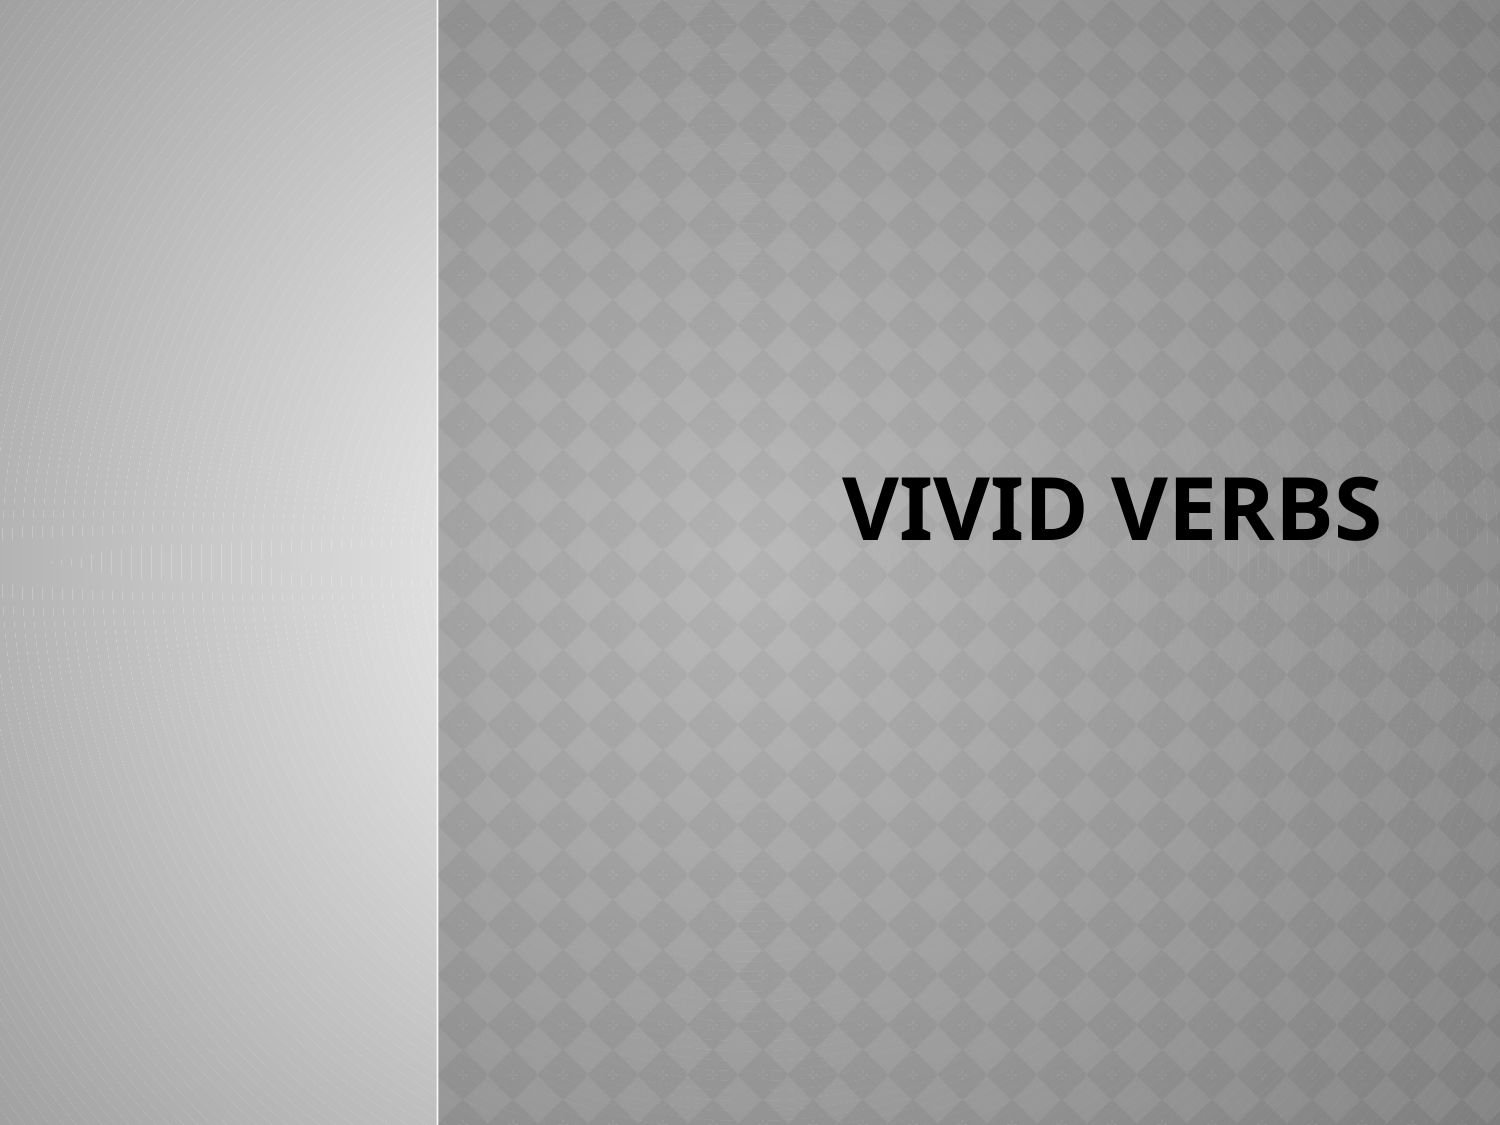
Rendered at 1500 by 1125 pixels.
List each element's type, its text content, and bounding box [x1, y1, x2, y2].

title Vivid Verbs [552, 87, 1390, 558]
